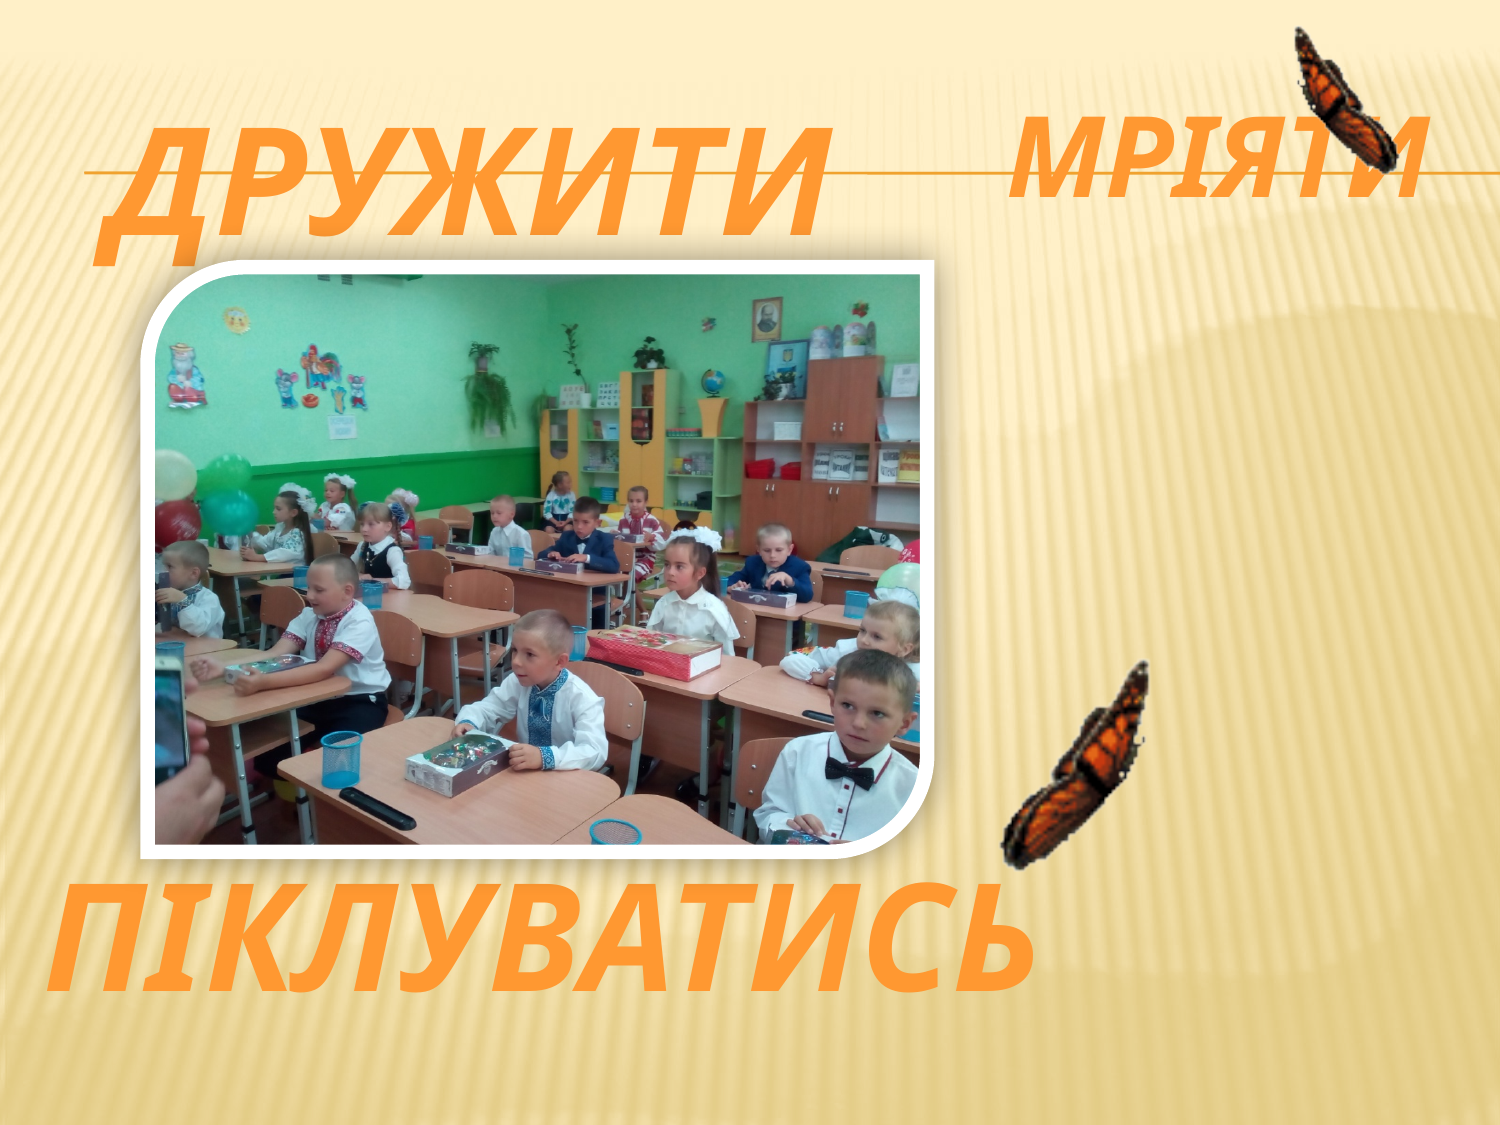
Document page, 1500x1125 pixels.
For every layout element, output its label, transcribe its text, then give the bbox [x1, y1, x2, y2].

text_box мріяти [991, 78, 1446, 228]
picture [147, 266, 928, 853]
text_box дружити [92, 78, 849, 274]
picture [950, 621, 1205, 912]
picture [1257, 0, 1436, 203]
text_box піклуватись [28, 834, 1057, 1029]
